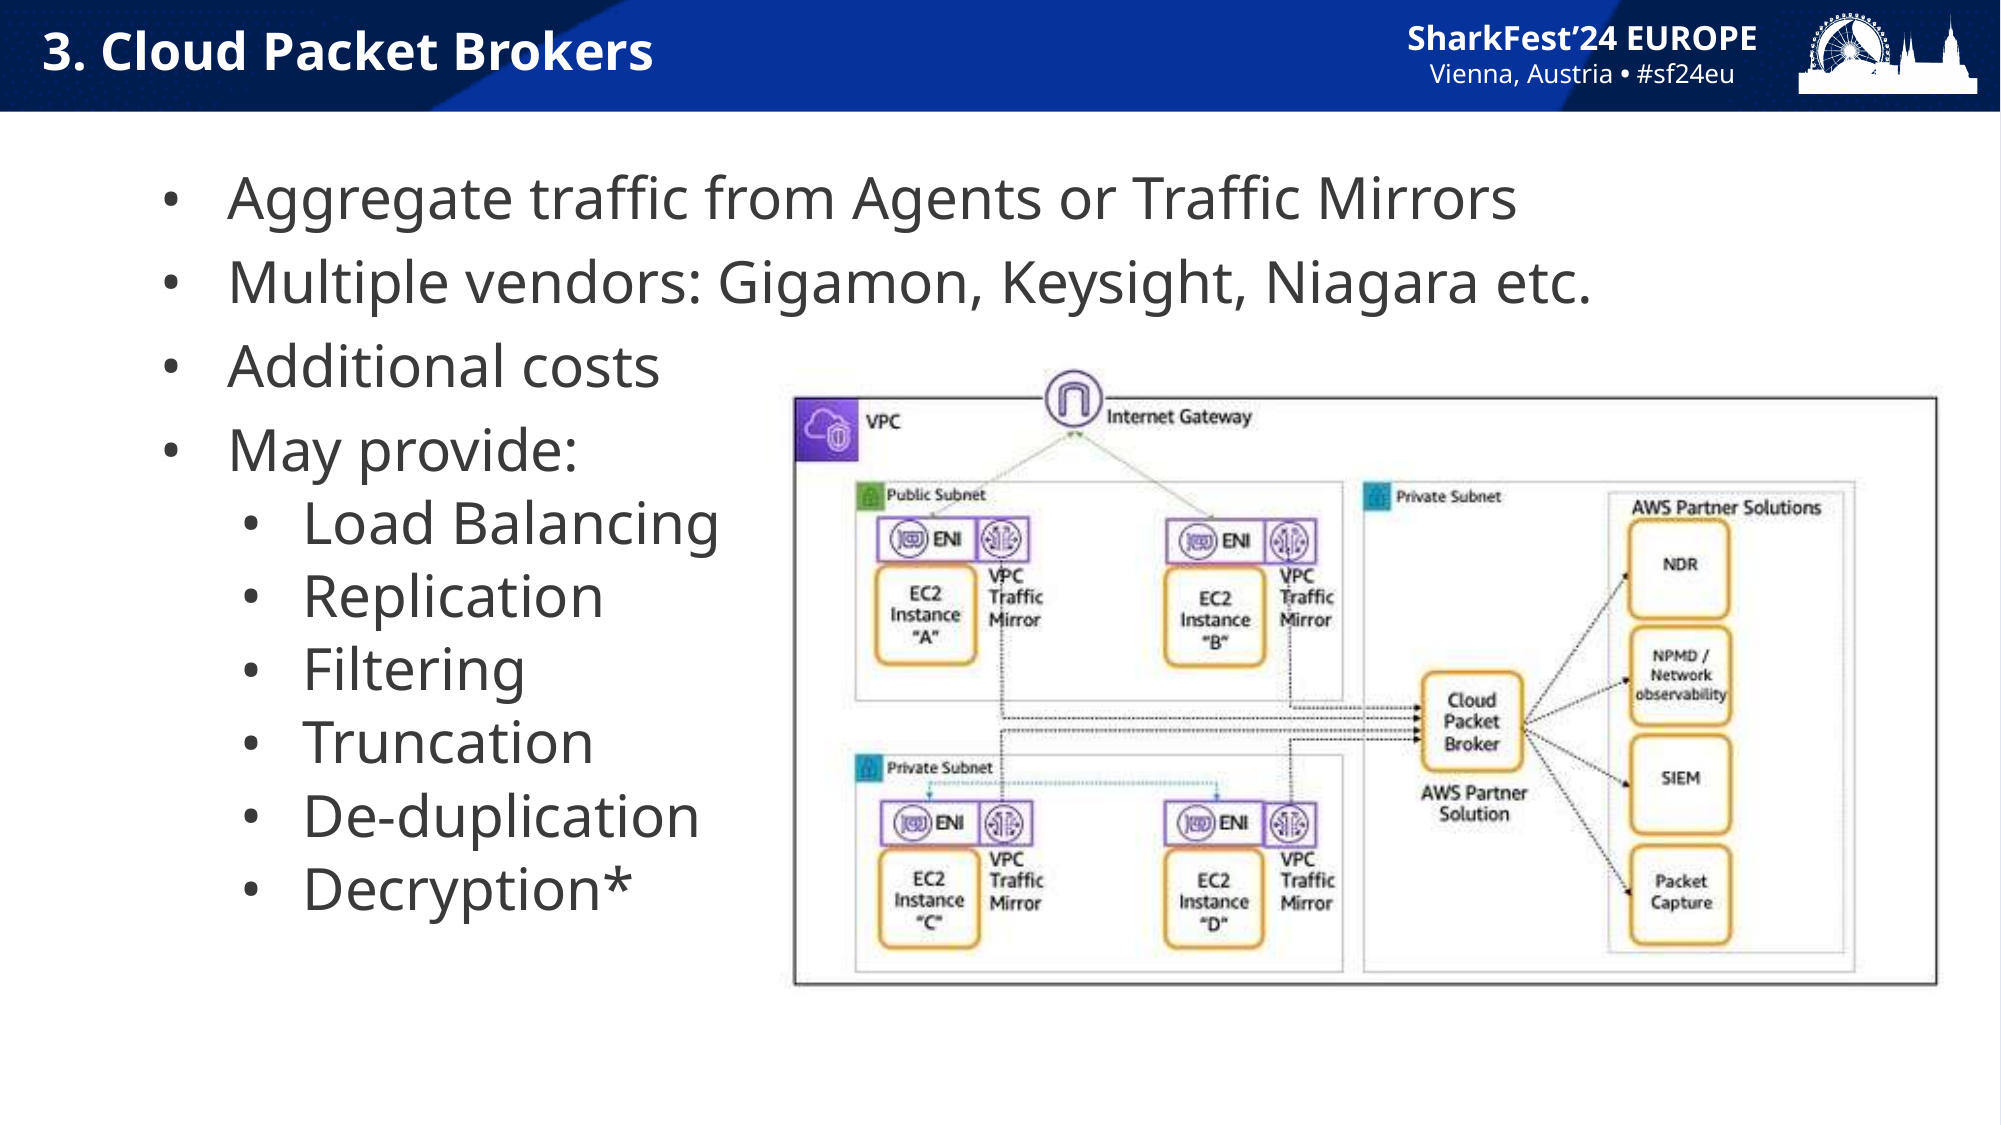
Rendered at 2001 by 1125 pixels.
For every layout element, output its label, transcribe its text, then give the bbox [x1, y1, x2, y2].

list Aggregate traffic from Agents or Traffic Mirrors Multiple vendors: Gigamon, Keysight, Niagara etc. Additional costs May provide: Load Balancing Replication Filtering Truncation De-duplication Decryption* [137, 162, 1863, 1014]
picture [732, 337, 1994, 1048]
picture [0, 0, 2001, 1125]
title 3. Cloud Packet Brokers [27, 12, 1367, 94]
